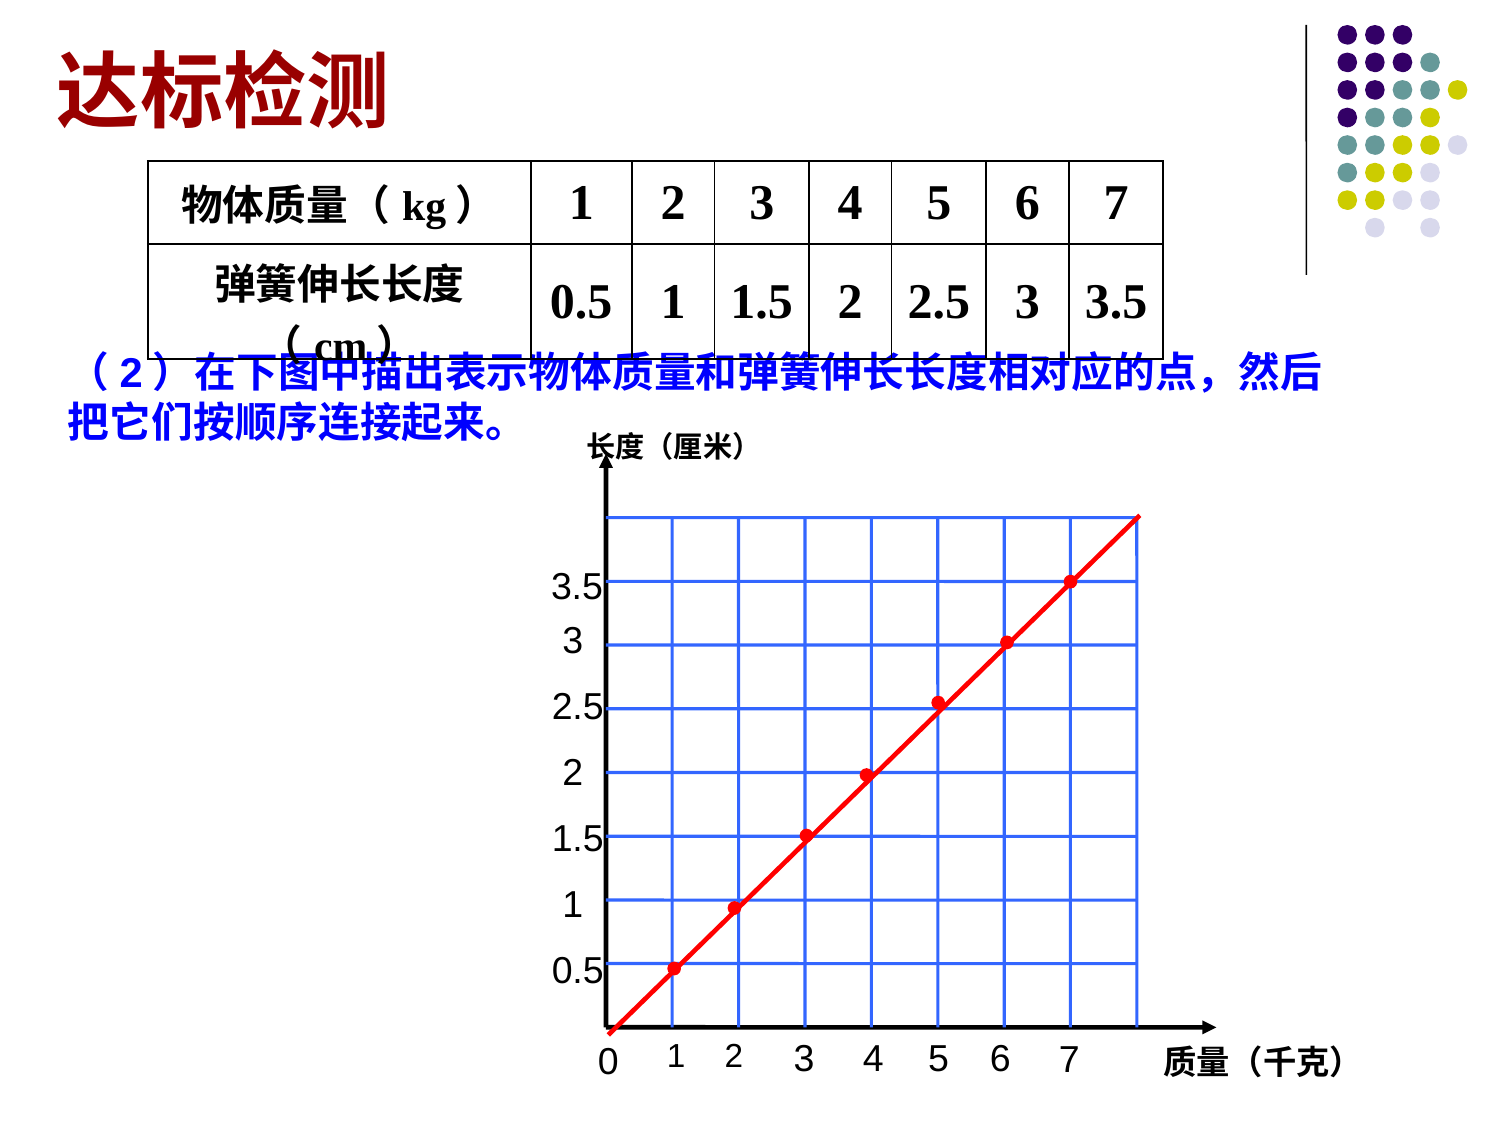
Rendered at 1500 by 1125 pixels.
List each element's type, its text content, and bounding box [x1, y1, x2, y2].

table_cell 2.5 [892, 245, 985, 358]
table_header 7 [1070, 162, 1162, 243]
table_cell 1.5 [715, 245, 808, 358]
text_box （2）在下图中描出表示物体质量和弹簧伸长长度相对应的点，然后把它们按顺序连接起来。 [53, 337, 1341, 453]
table_header 2 [633, 162, 714, 243]
table_header 1 [532, 162, 631, 243]
text_box 达标检测 [42, 31, 405, 146]
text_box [608, 515, 1140, 1036]
table_cell 弹簧伸长长度（cm） [149, 245, 530, 358]
table_header 3 [715, 162, 808, 243]
table_cell 3.5 [1070, 245, 1162, 358]
table_cell 3 [987, 245, 1068, 358]
table_cell 1 [633, 245, 714, 358]
table_header 5 [892, 162, 985, 243]
table_cell 0.5 [532, 245, 631, 358]
table_header 6 [987, 162, 1068, 243]
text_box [525, 420, 1380, 1090]
table_header 4 [810, 162, 891, 243]
table_cell 2 [810, 245, 891, 358]
table_header 物体质量（kg） [149, 162, 530, 243]
